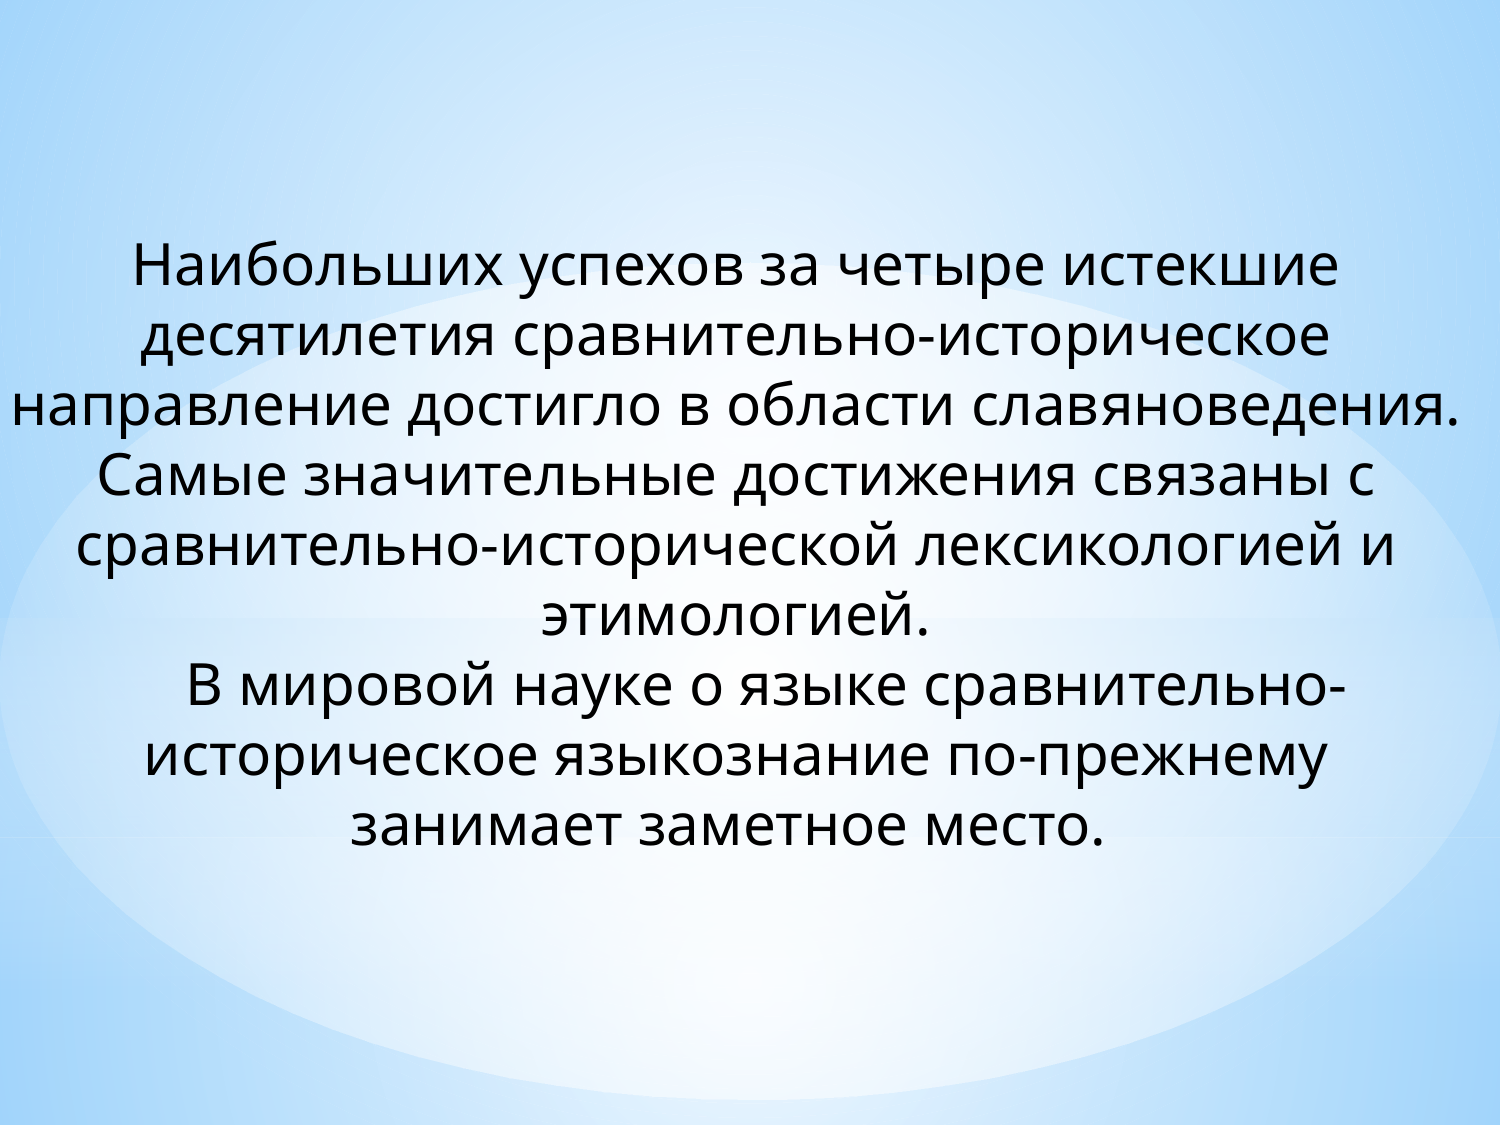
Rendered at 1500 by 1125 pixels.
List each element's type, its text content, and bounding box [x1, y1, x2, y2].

text_box Наибольших успехов за четыре истекшие десятилетия сравнительно-историческое направление достигло в области славяноведения. Самые значительные достижения связаны с сравнительно-исторической лексикологией и этимологией. В мировой науке о языке сравнительно-историческое языкознание по-прежнему занимает заметное место. [0, 219, 1478, 865]
